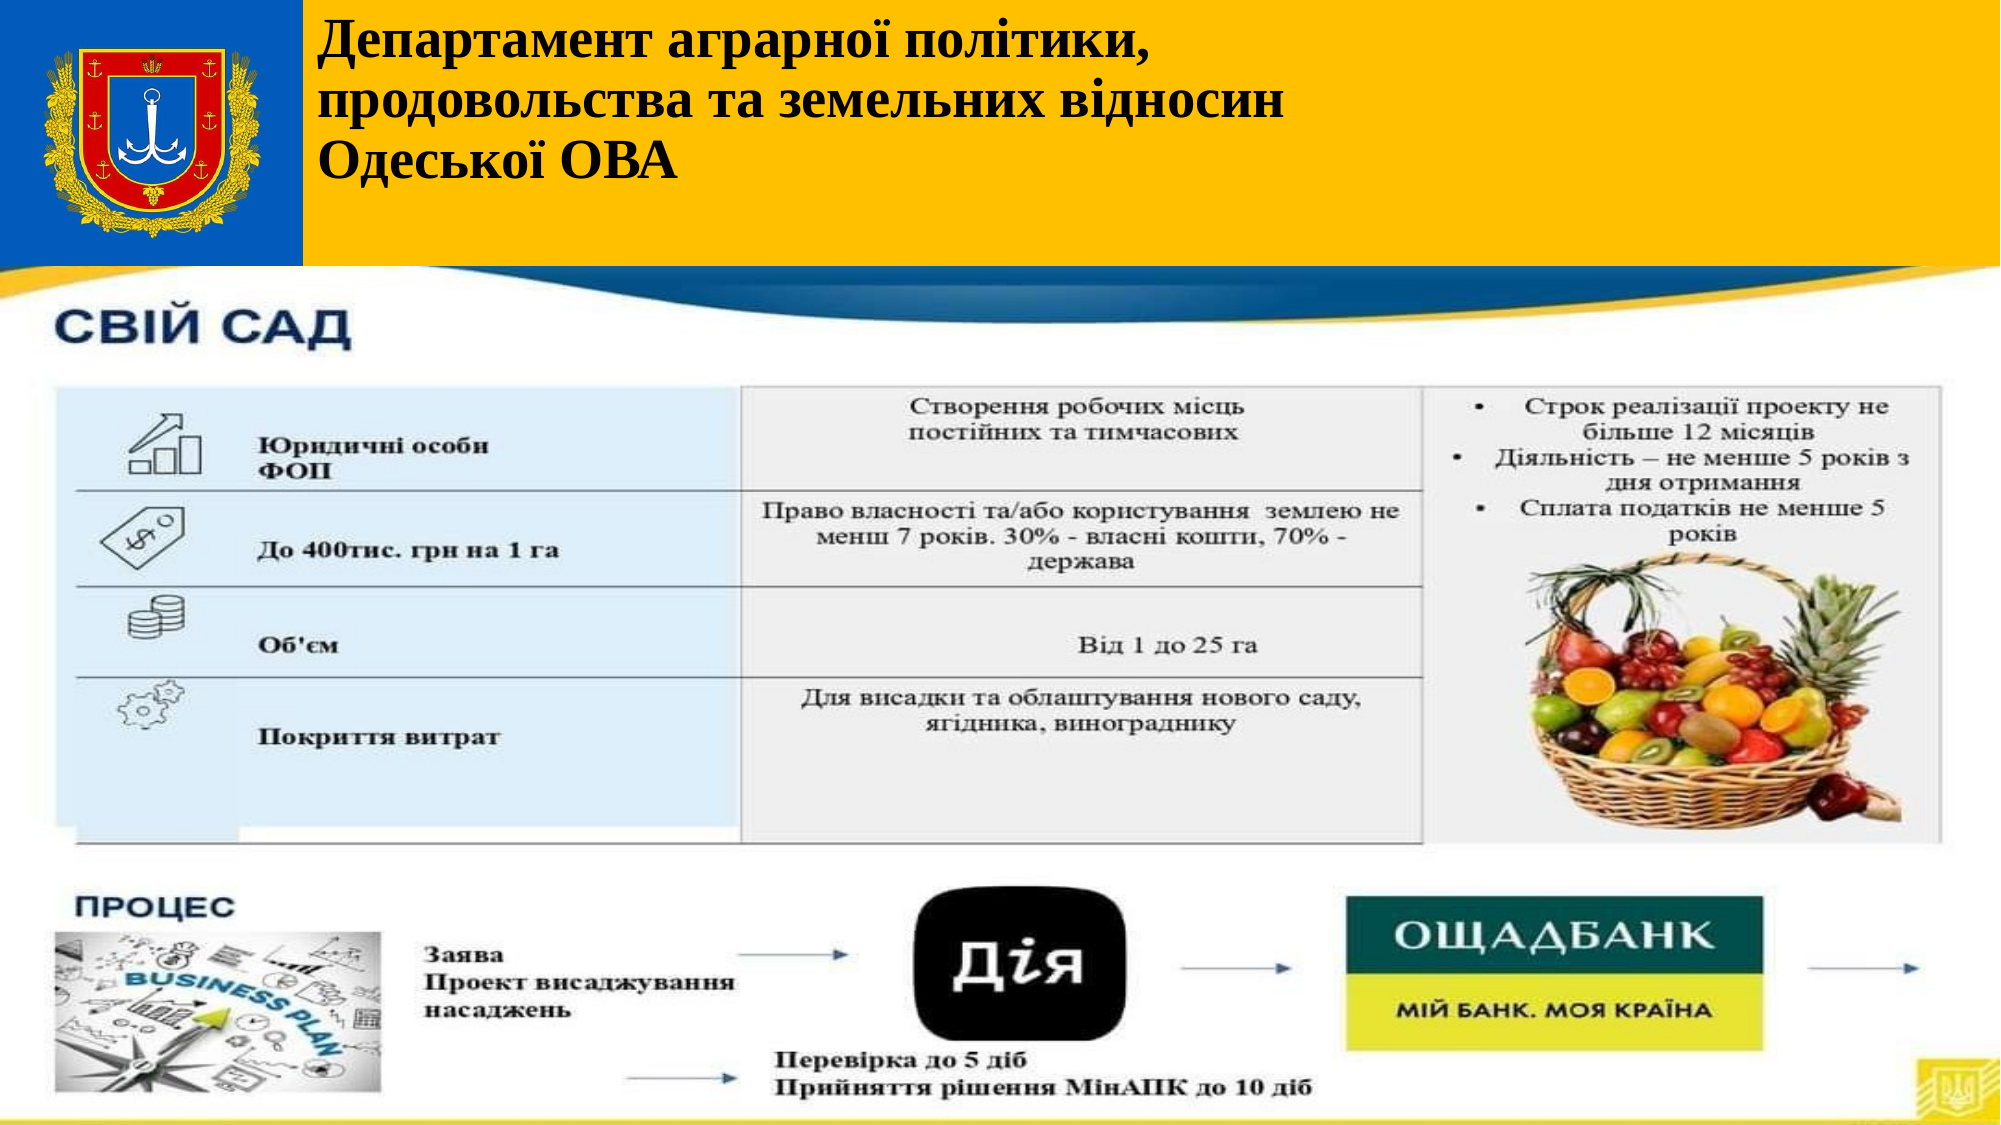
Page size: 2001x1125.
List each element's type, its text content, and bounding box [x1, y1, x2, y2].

title Департамент аграрної політики, продовольства та земельних відносин Одеської ОВА [303, 0, 2000, 266]
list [0, 0, 303, 266]
picture [0, 266, 2000, 1125]
